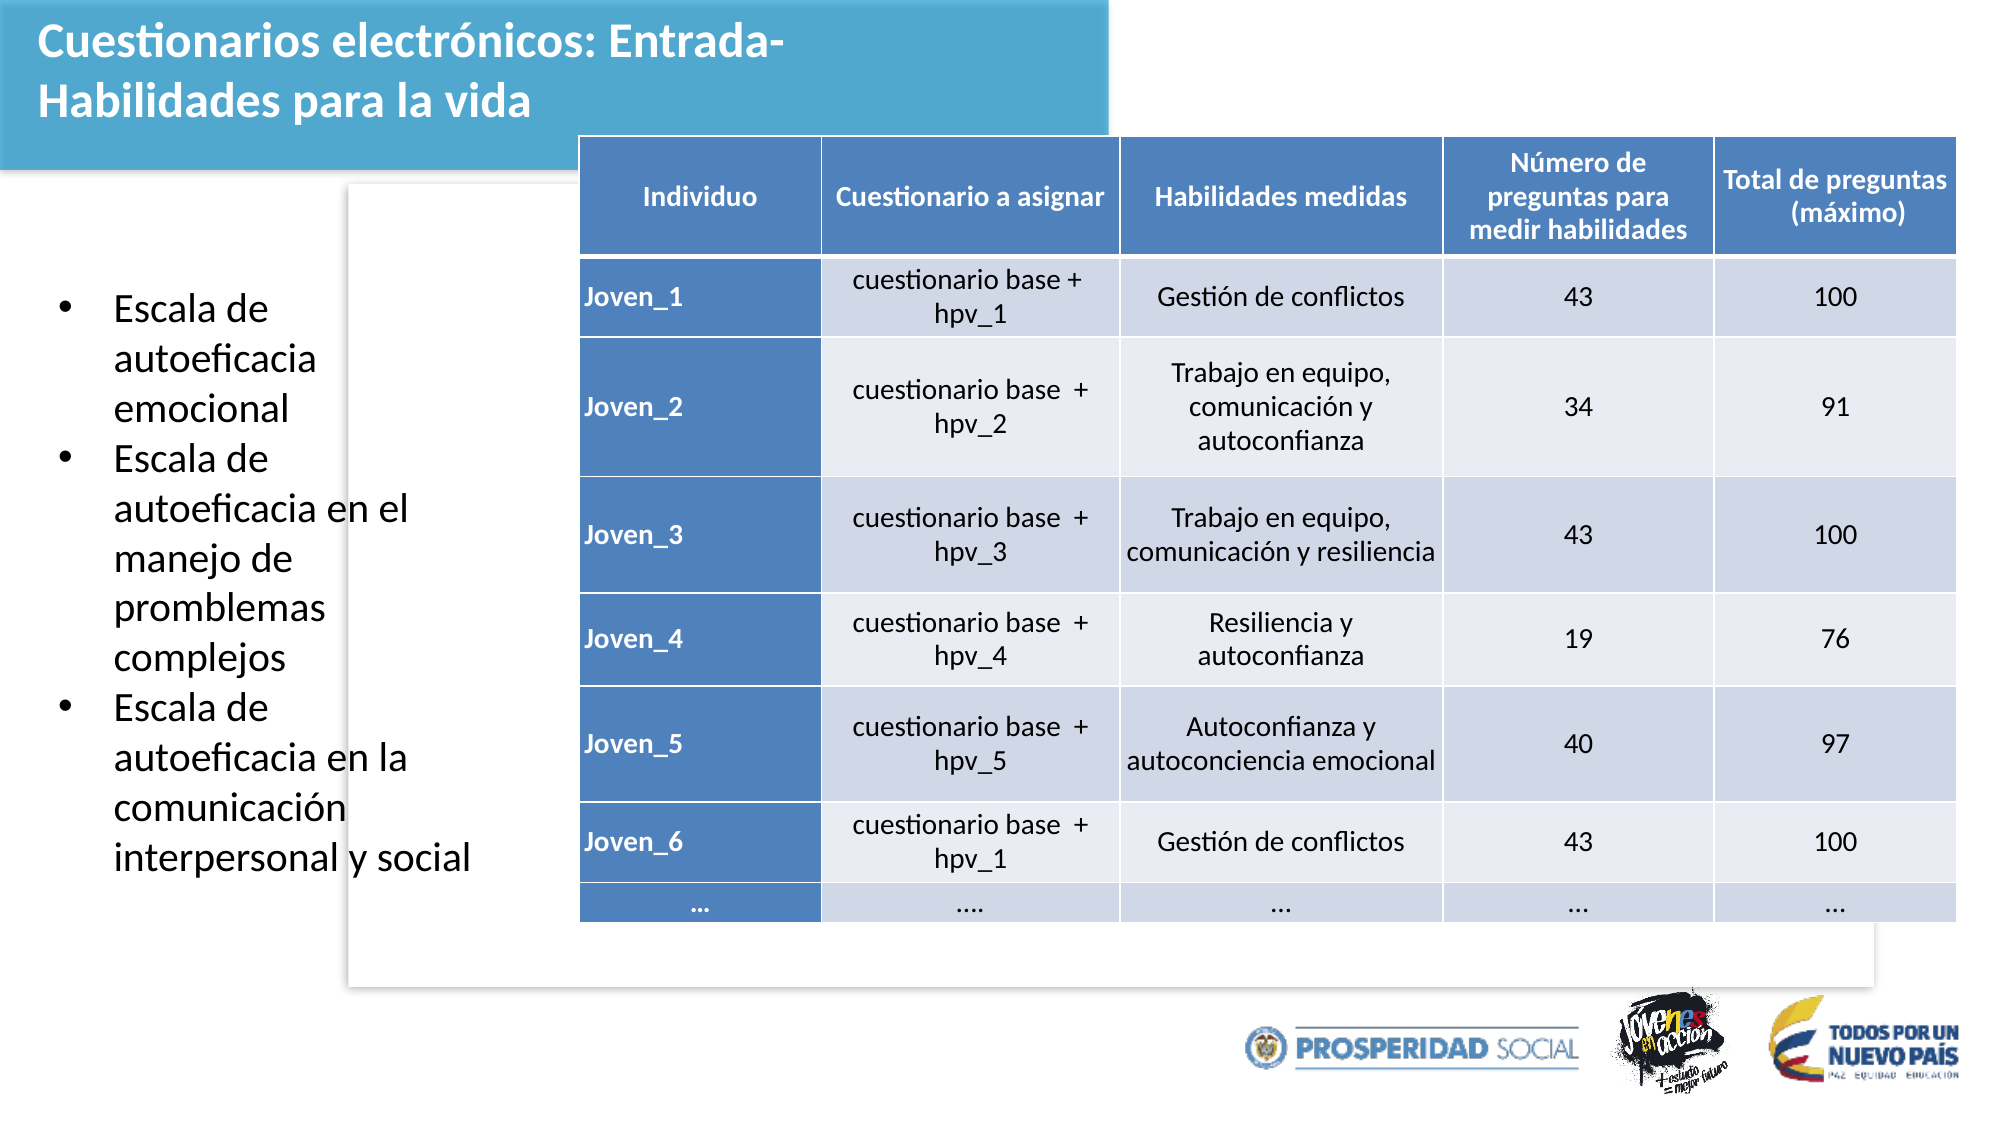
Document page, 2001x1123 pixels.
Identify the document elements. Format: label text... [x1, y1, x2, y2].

table_cell Trabajo en equipo, comunicación y autoconfianza [1121, 338, 1442, 476]
table_cell 43 [1444, 803, 1713, 882]
table_cell …. [822, 883, 1119, 922]
table_cell … [580, 883, 821, 922]
table_cell cuestionario base + hpv_1 [822, 803, 1119, 882]
table_cell Joven_4 [580, 594, 821, 685]
table_cell cuestionario base + hpv_2 [822, 338, 1119, 476]
text_box Escala de autoeficacia emocional Escala de autoeficacia en el manejo de promblemas complejos Escala de autoeficacia en la comunicación interpersonal y social [43, 273, 496, 887]
table_cell cuestionario base + hpv_3 [822, 477, 1119, 592]
table_header Cuestionario a asignar [822, 137, 1119, 254]
table_cell Gestión de conflictos [1121, 259, 1442, 336]
table_cell … [1715, 883, 1956, 922]
table_cell 40 [1444, 687, 1713, 801]
table_cell cuestionario base + hpv_1 [822, 259, 1119, 336]
table_cell cuestionario base + hpv_5 [822, 687, 1119, 801]
table_cell 43 [1444, 477, 1713, 592]
table_cell Autoconfianza y autoconciencia emocional [1121, 687, 1442, 801]
table_cell Joven_1 [580, 259, 821, 336]
table_cell 100 [1715, 477, 1956, 592]
table_header Individuo [580, 137, 821, 254]
table_cell Trabajo en equipo, comunicación y resiliencia [1121, 477, 1442, 592]
table_cell Joven_2 [580, 338, 821, 476]
table_cell … [1121, 883, 1442, 922]
table_header Habilidades medidas [1121, 137, 1442, 254]
text_box [348, 183, 1874, 987]
table_cell 91 [1715, 338, 1956, 476]
table_cell 34 [1444, 338, 1713, 476]
table_cell 100 [1715, 803, 1956, 882]
table_cell 97 [1715, 687, 1956, 801]
table_cell Resiliencia y autoconfianza [1121, 594, 1442, 685]
picture [1224, 974, 1995, 1108]
table_cell 43 [1444, 259, 1713, 336]
table_cell cuestionario base + hpv_4 [822, 594, 1119, 685]
table_cell Gestión de conflictos [1121, 803, 1442, 882]
table_cell 100 [1715, 259, 1956, 336]
table_cell Joven_5 [580, 687, 821, 801]
table_header Total de preguntas (máximo) [1715, 137, 1956, 254]
table_cell … [1444, 883, 1713, 922]
table_cell 19 [1444, 594, 1713, 685]
table_cell 76 [1715, 594, 1956, 685]
table_cell Joven_3 [580, 477, 821, 592]
text_box Cuestionarios electrónicos: Entrada- Habilidades para la vida [23, 0, 1001, 135]
table_cell Joven_6 [580, 803, 821, 882]
table_header Número de preguntas para medir habilidades [1444, 137, 1713, 254]
